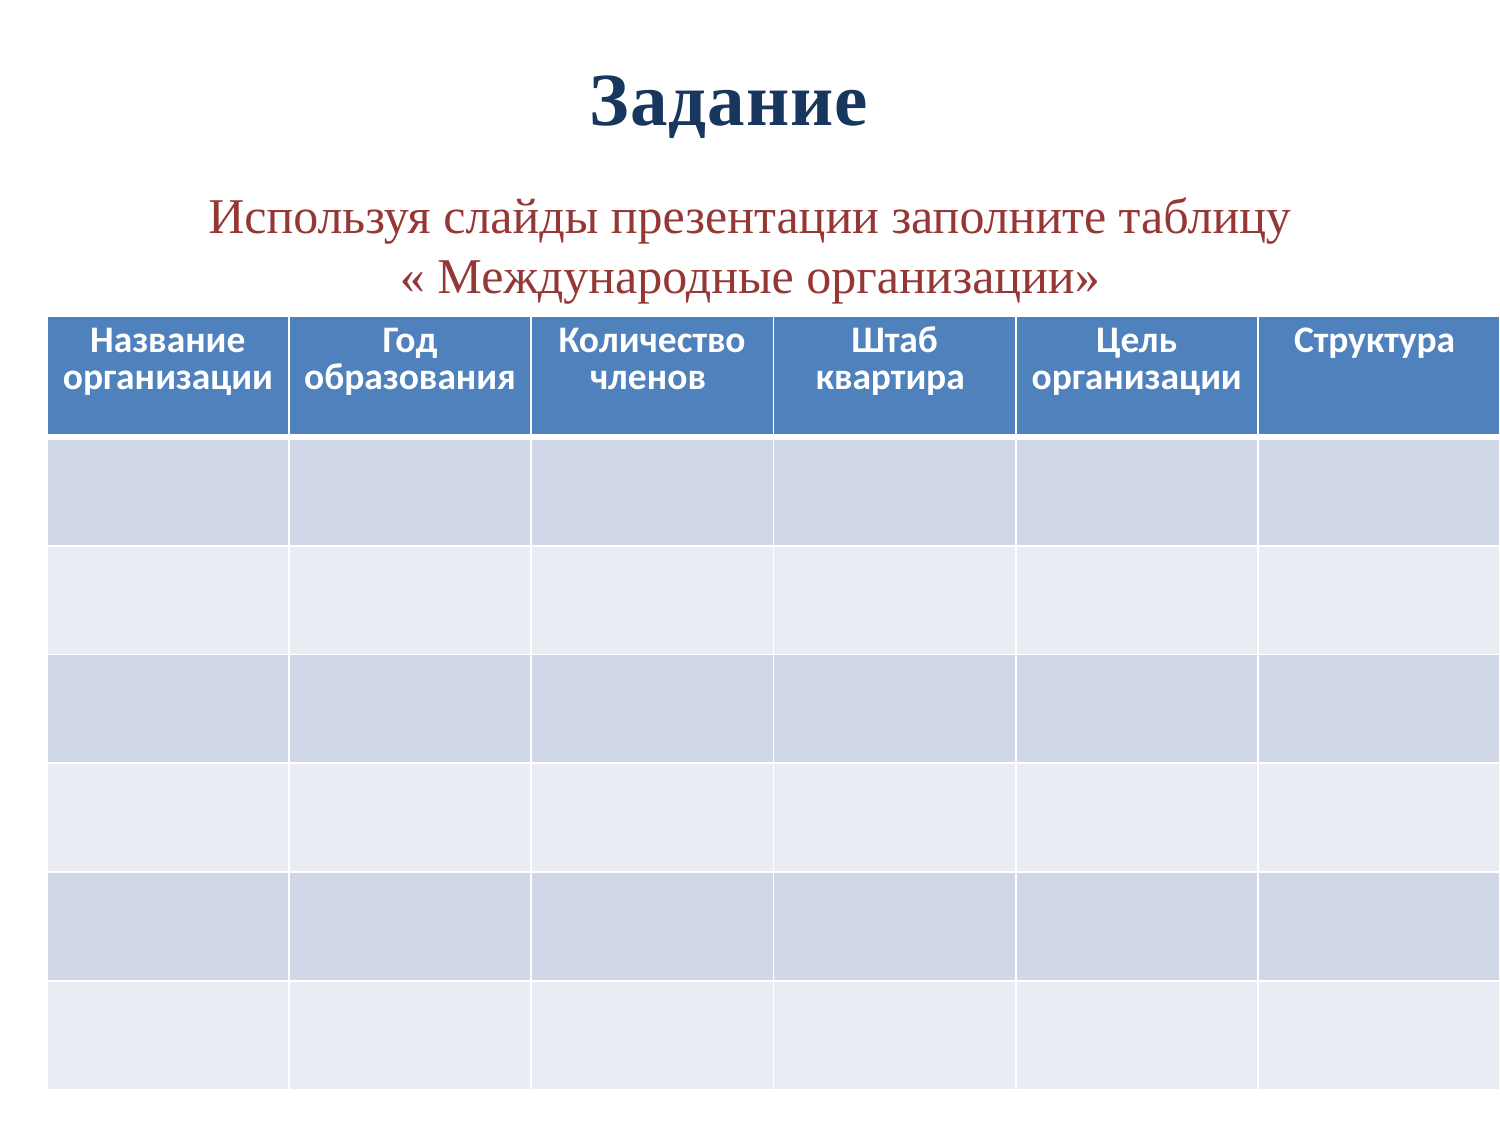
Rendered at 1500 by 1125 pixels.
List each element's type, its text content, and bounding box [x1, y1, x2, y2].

table_cell [290, 982, 530, 1089]
table_cell [532, 873, 773, 980]
table_cell [48, 873, 288, 980]
table_header Название организации [48, 317, 288, 434]
text_box Задание [574, 42, 884, 148]
table_cell [774, 547, 1015, 654]
table_cell [532, 982, 773, 1089]
table_cell [774, 982, 1015, 1089]
text_box Используя слайды презентации заполните таблицу « Международные организации» [0, 175, 1500, 311]
table_cell [48, 440, 288, 545]
table_cell [532, 764, 773, 871]
table_cell [290, 764, 530, 871]
table_cell [1017, 982, 1257, 1089]
table_cell [48, 764, 288, 871]
table_cell [1259, 764, 1499, 871]
table_cell [1259, 655, 1499, 762]
table_cell [290, 873, 530, 980]
table_header Штаб квартира [774, 317, 1015, 434]
table_cell [1017, 655, 1257, 762]
table_cell [532, 440, 773, 545]
table_header Год образования [290, 317, 530, 434]
table_header Структура [1259, 317, 1499, 434]
table_header Цель организации [1017, 317, 1257, 434]
table_cell [1017, 873, 1257, 980]
table_cell [48, 547, 288, 654]
table_cell [48, 982, 288, 1089]
table_cell [1017, 764, 1257, 871]
table_cell [1259, 440, 1499, 545]
table_header Количество членов [532, 317, 773, 434]
table_cell [1017, 547, 1257, 654]
table_cell [290, 547, 530, 654]
table_cell [1259, 873, 1499, 980]
table_cell [532, 655, 773, 762]
table_cell [48, 655, 288, 762]
table_cell [290, 655, 530, 762]
table_cell [774, 440, 1015, 545]
table_cell [774, 764, 1015, 871]
table_cell [1259, 547, 1499, 654]
table_cell [290, 440, 530, 545]
table_cell [774, 655, 1015, 762]
table_cell [532, 547, 773, 654]
table_cell [1017, 440, 1257, 545]
table_cell [774, 873, 1015, 980]
table_cell [1259, 982, 1499, 1089]
